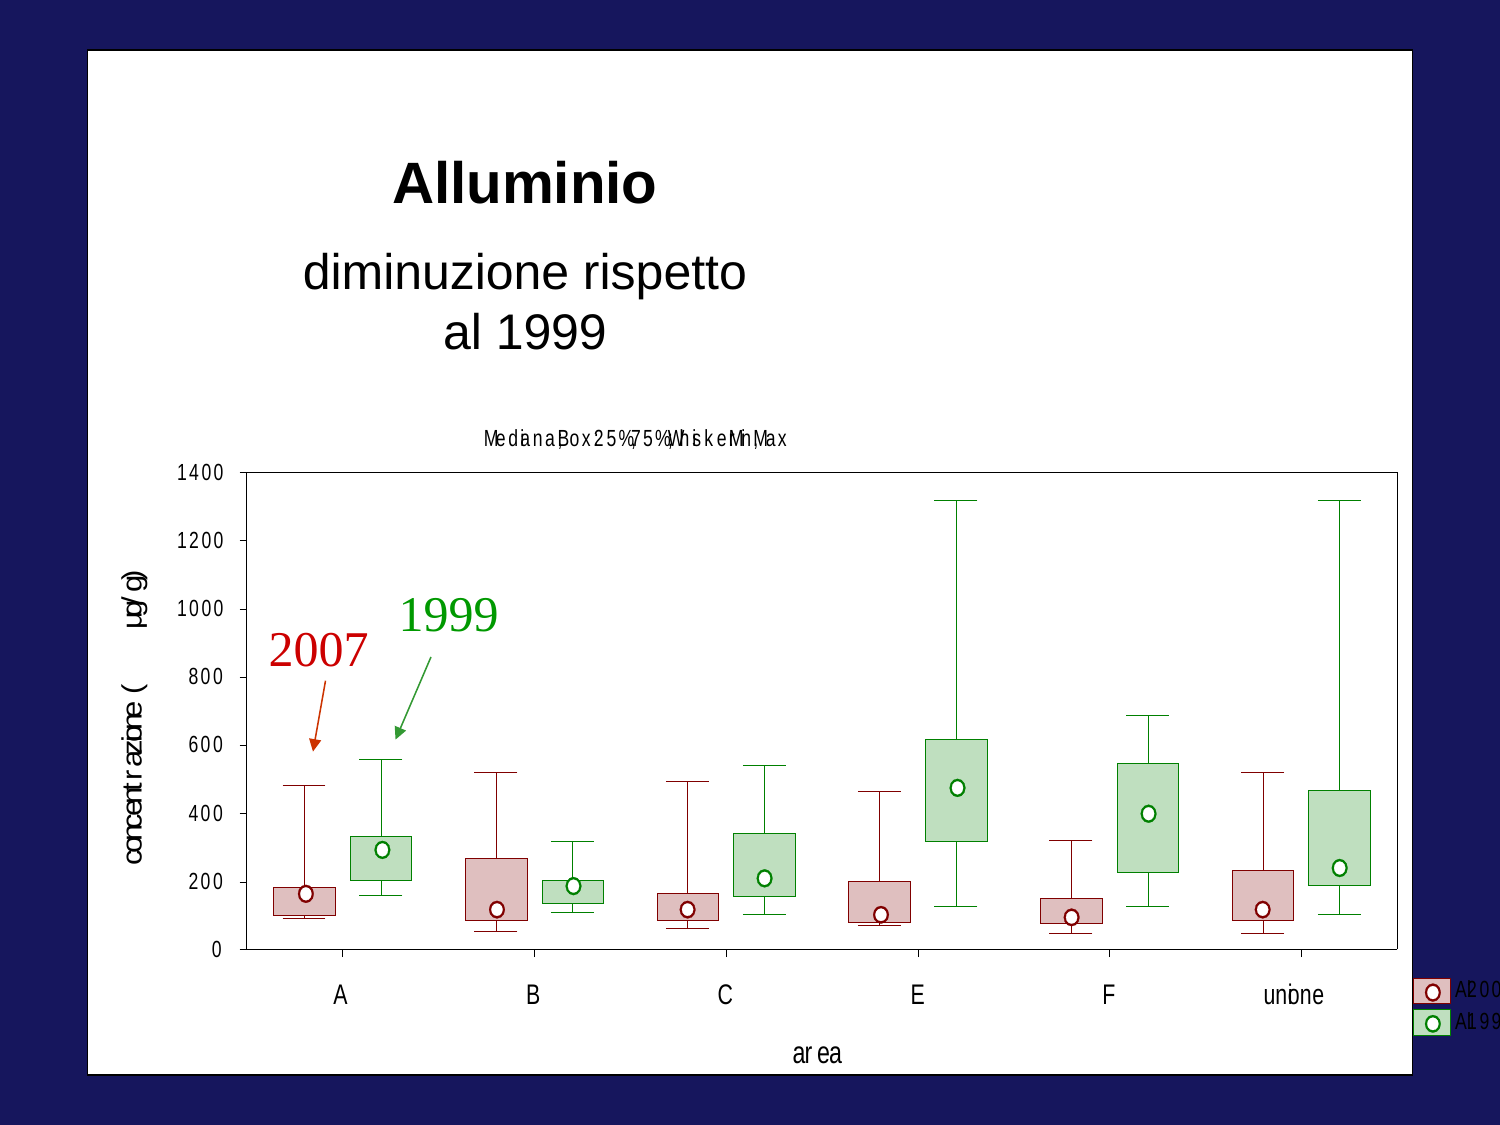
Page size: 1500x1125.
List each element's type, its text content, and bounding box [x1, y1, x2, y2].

text_box Alluminio diminuzione rispetto al 1999 [262, 137, 788, 398]
text_box [87, 50, 1413, 1075]
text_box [99, 399, 1500, 1087]
